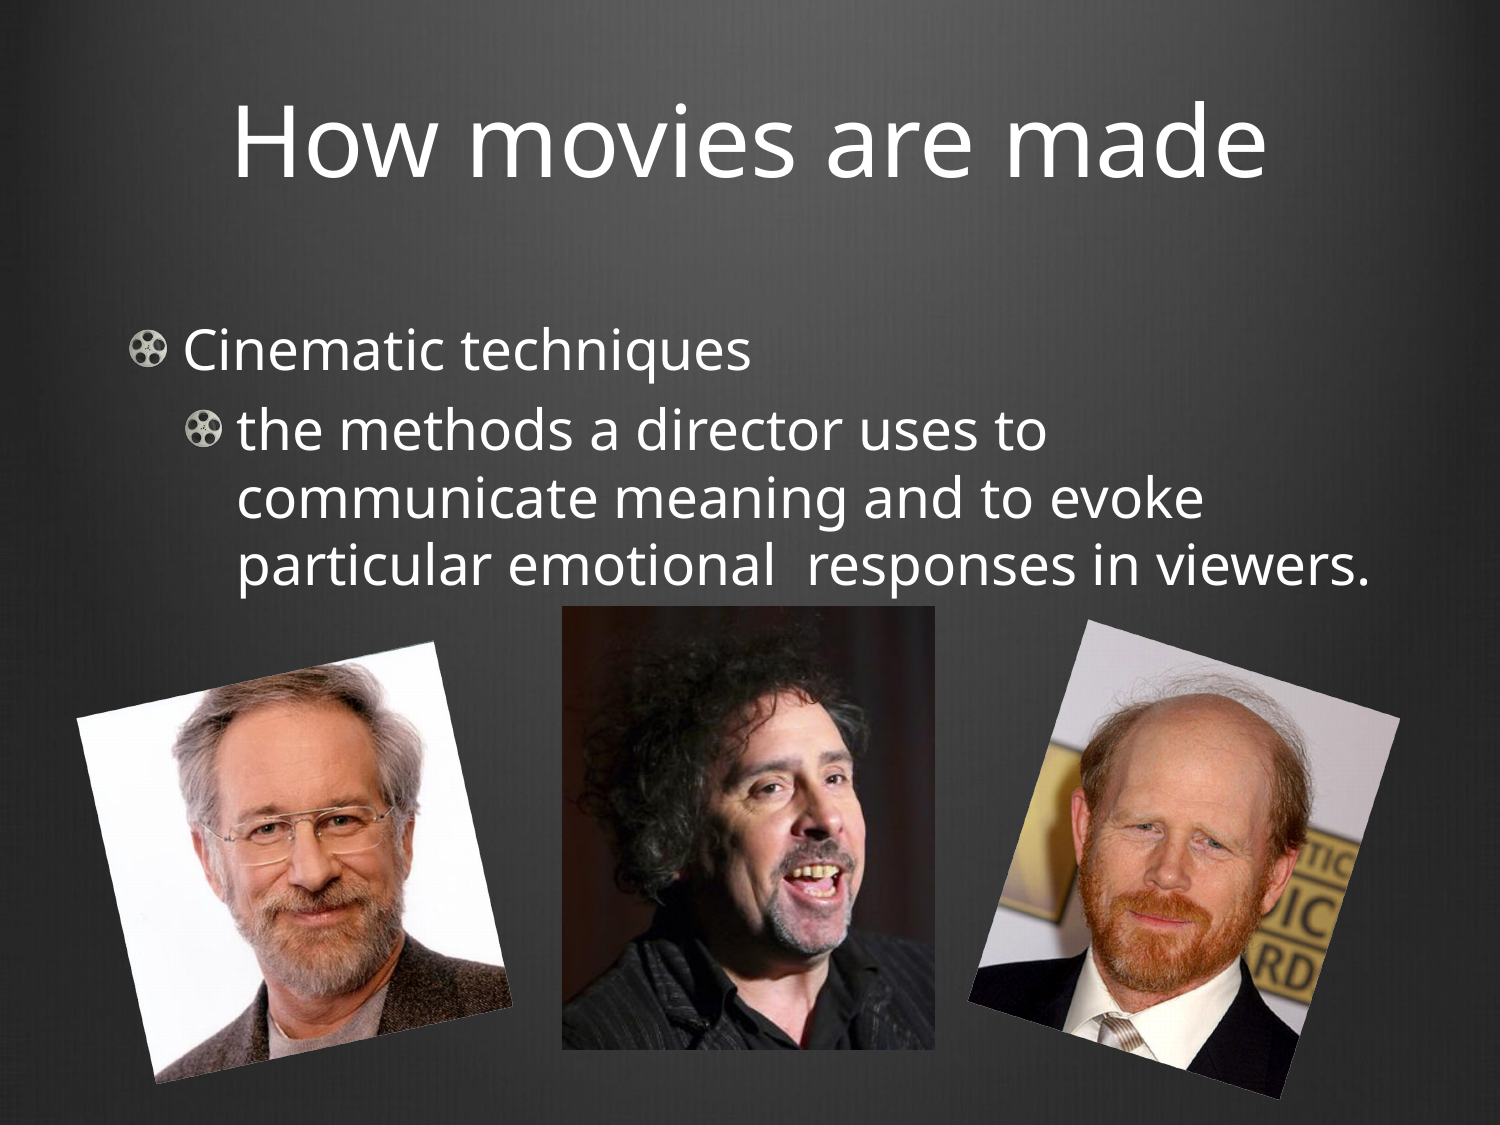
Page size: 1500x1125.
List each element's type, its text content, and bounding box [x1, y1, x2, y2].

picture [183, 407, 224, 449]
picture [562, 606, 935, 1050]
title How movies are made [112, 19, 1388, 255]
list Cinematic techniques the methods a director uses to communicate meaning and to evoke particular emotional responses in viewers. [112, 306, 1388, 675]
picture [127, 327, 169, 369]
picture [77, 641, 512, 1083]
picture [968, 620, 1399, 1099]
